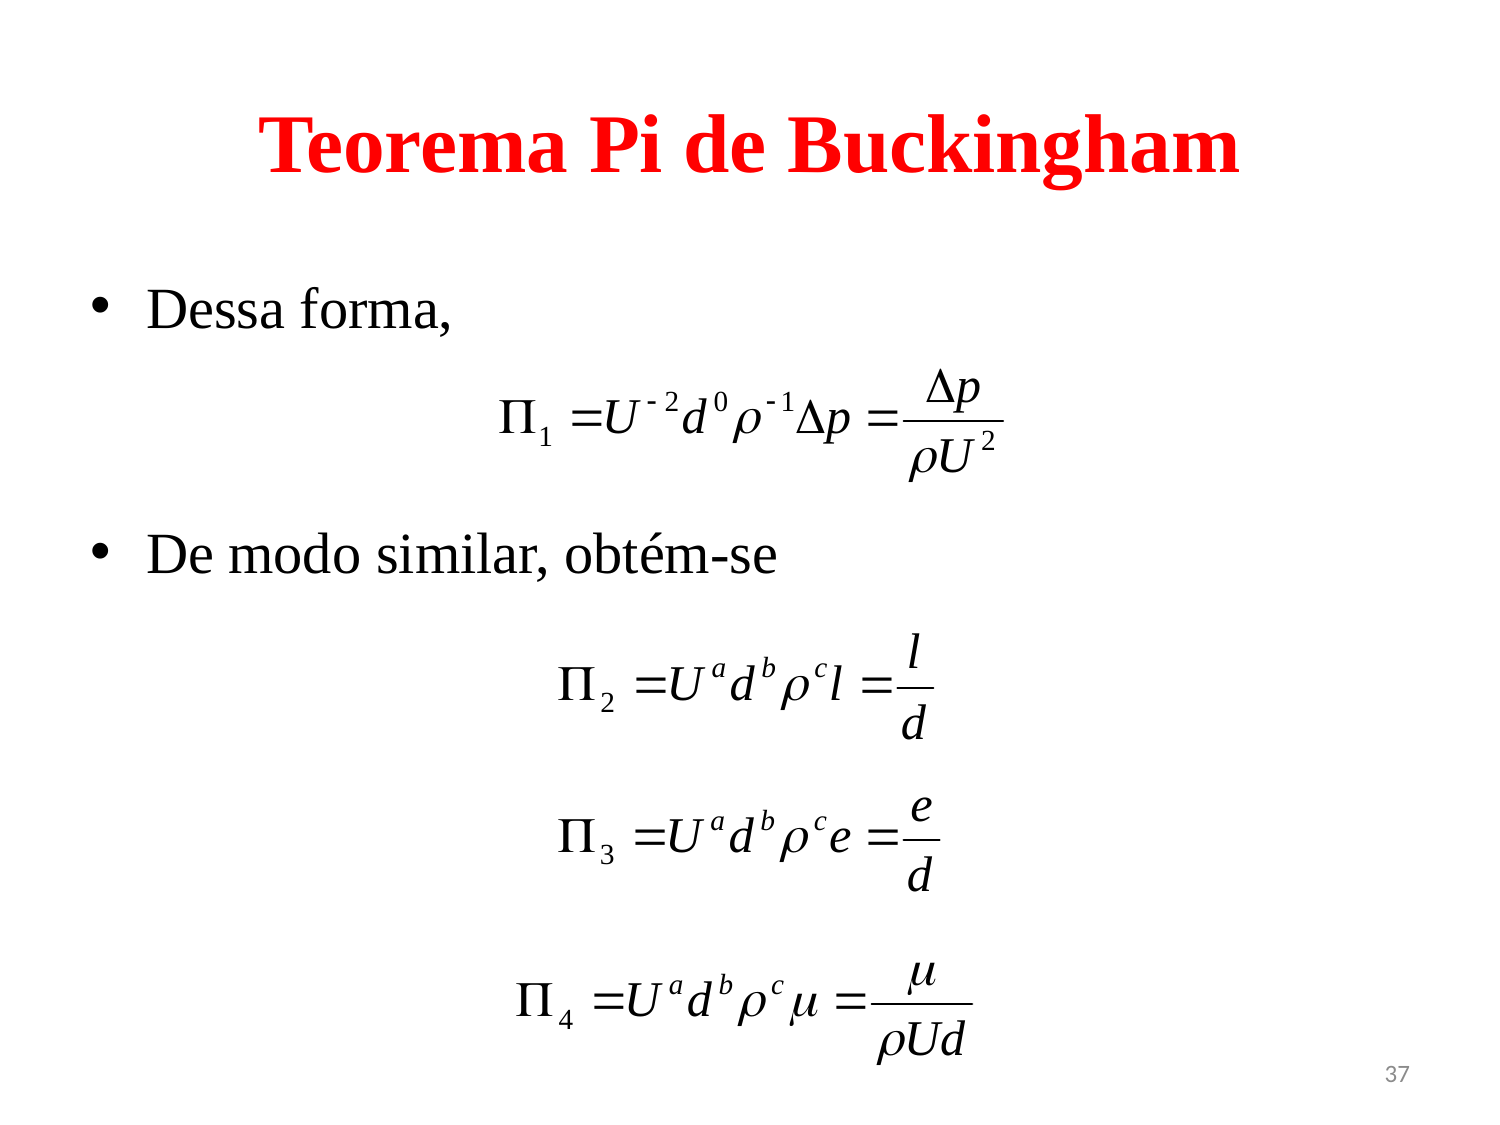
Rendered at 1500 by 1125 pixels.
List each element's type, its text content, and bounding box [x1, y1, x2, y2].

title Teorema Pi de Buckingham [75, 45, 1425, 233]
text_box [491, 354, 1015, 493]
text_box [550, 620, 946, 751]
list Dessa forma, De modo similar, obtém-se [75, 262, 1425, 1005]
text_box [508, 937, 985, 1076]
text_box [550, 773, 952, 903]
slide_number 37 [1074, 1042, 1425, 1103]
